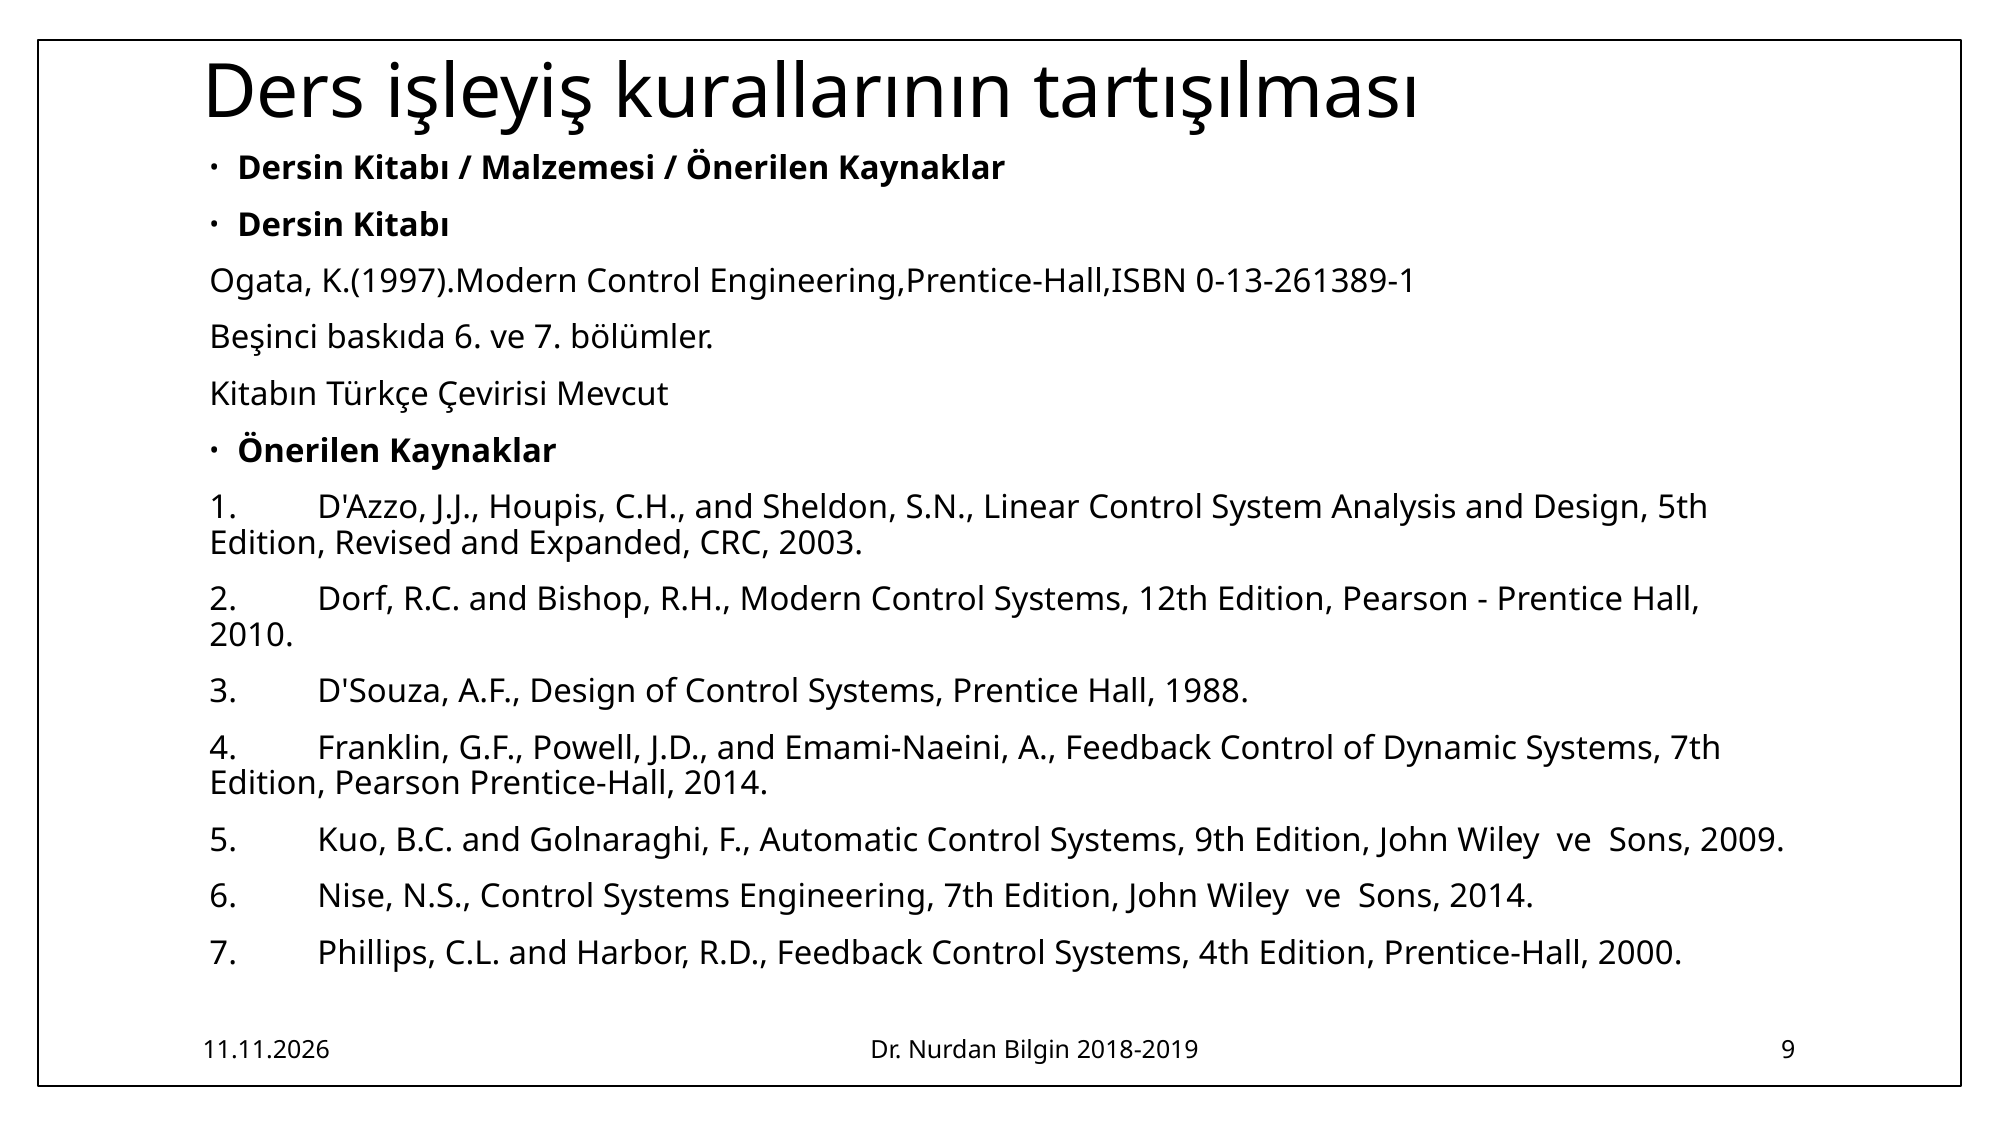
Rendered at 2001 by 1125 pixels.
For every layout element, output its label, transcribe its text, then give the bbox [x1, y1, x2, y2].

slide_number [187, 1020, 570, 1081]
list Dersin Kitabı / Malzemesi / Önerilen Kaynaklar Dersin Kitabı Ogata, K.(1997).Modern Control Engineering,Prentice-Hall,ISBN 0-13-261389-1 Beşinci baskıda 6. ve 7. bölümler. Kitabın Türkçe Çevirisi Mevcut Önerilen Kaynaklar 1. D'Azzo, J.J., Houpis, C.H., and Sheldon, S.N., Linear Control System Analysis and Design, 5th Edition, Revised and Expanded, CRC, 2003. 2. Dorf, R.C. and Bishop, R.H., Modern Control Systems, 12th Edition, Pearson - Prentice Hall, 2010. 3. D'Souza, A.F., Design of Control Systems, Prentice Hall, 1988. 4. Franklin, G.F., Powell, J.D., and Emami-Naeini, A., Feedback Control of Dynamic Systems, 7th Edition, Pearson Prentice-Hall, 2014. 5. Kuo, B.C. and Golnaraghi, F., Automatic Control Systems, 9th Edition, John Wiley ve Sons, 2009. 6. Nise, N.S., Control Systems Engineering, 7th Edition, John Wiley ve Sons, 2014. 7. Phillips, C.L. and Harbor, R.D., Feedback Control Systems, 4th Edition, Prentice-Hall, 2000. [187, 143, 1808, 1000]
footer Dr. Nurdan Bilgin 2018-2019 [647, 1020, 1422, 1081]
title Ders işleyiş kurallarının tartışılması [187, 59, 1808, 128]
slide_number 9 [1530, 1020, 1811, 1081]
